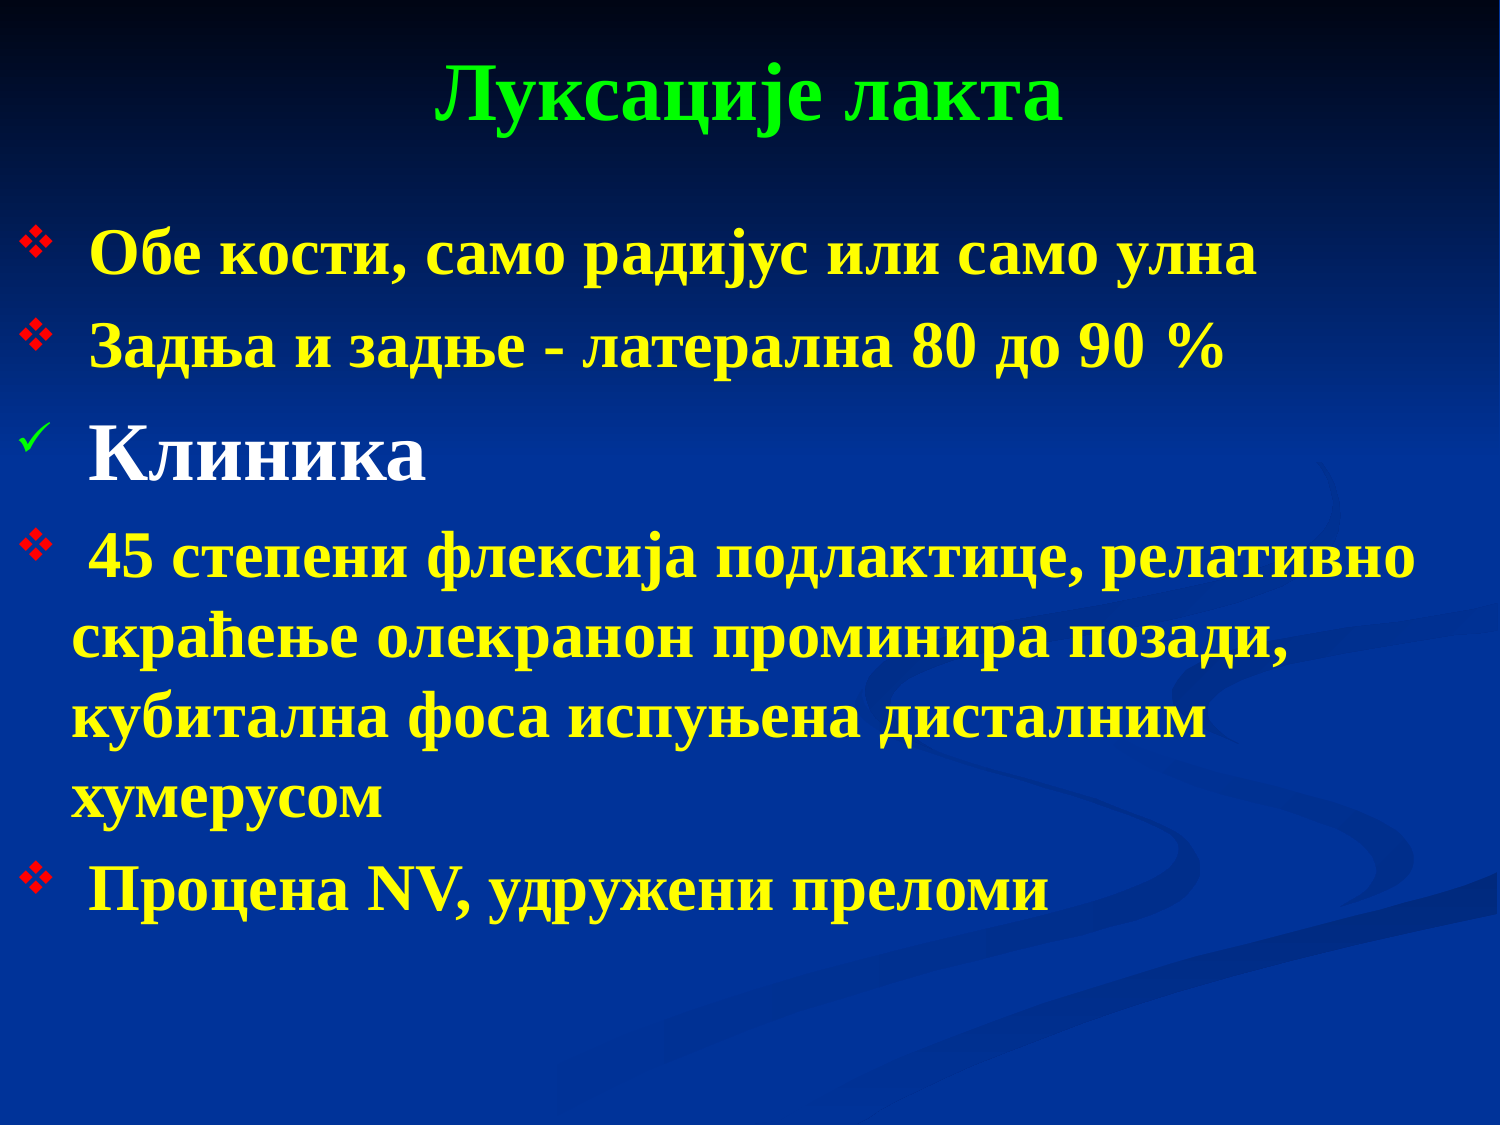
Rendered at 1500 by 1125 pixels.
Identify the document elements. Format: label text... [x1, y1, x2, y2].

title Луксације лакта [0, 0, 1500, 176]
list Обе кости, само радијус или само улна Задња и задње - латерална 80 до 90 % Клиника 45 степени флексија подлактице, релативно скраћење олекранон проминира позади, кубитална фоса испуњена дисталним хумерусом Процена NV, удружени преломи [0, 199, 1500, 1125]
